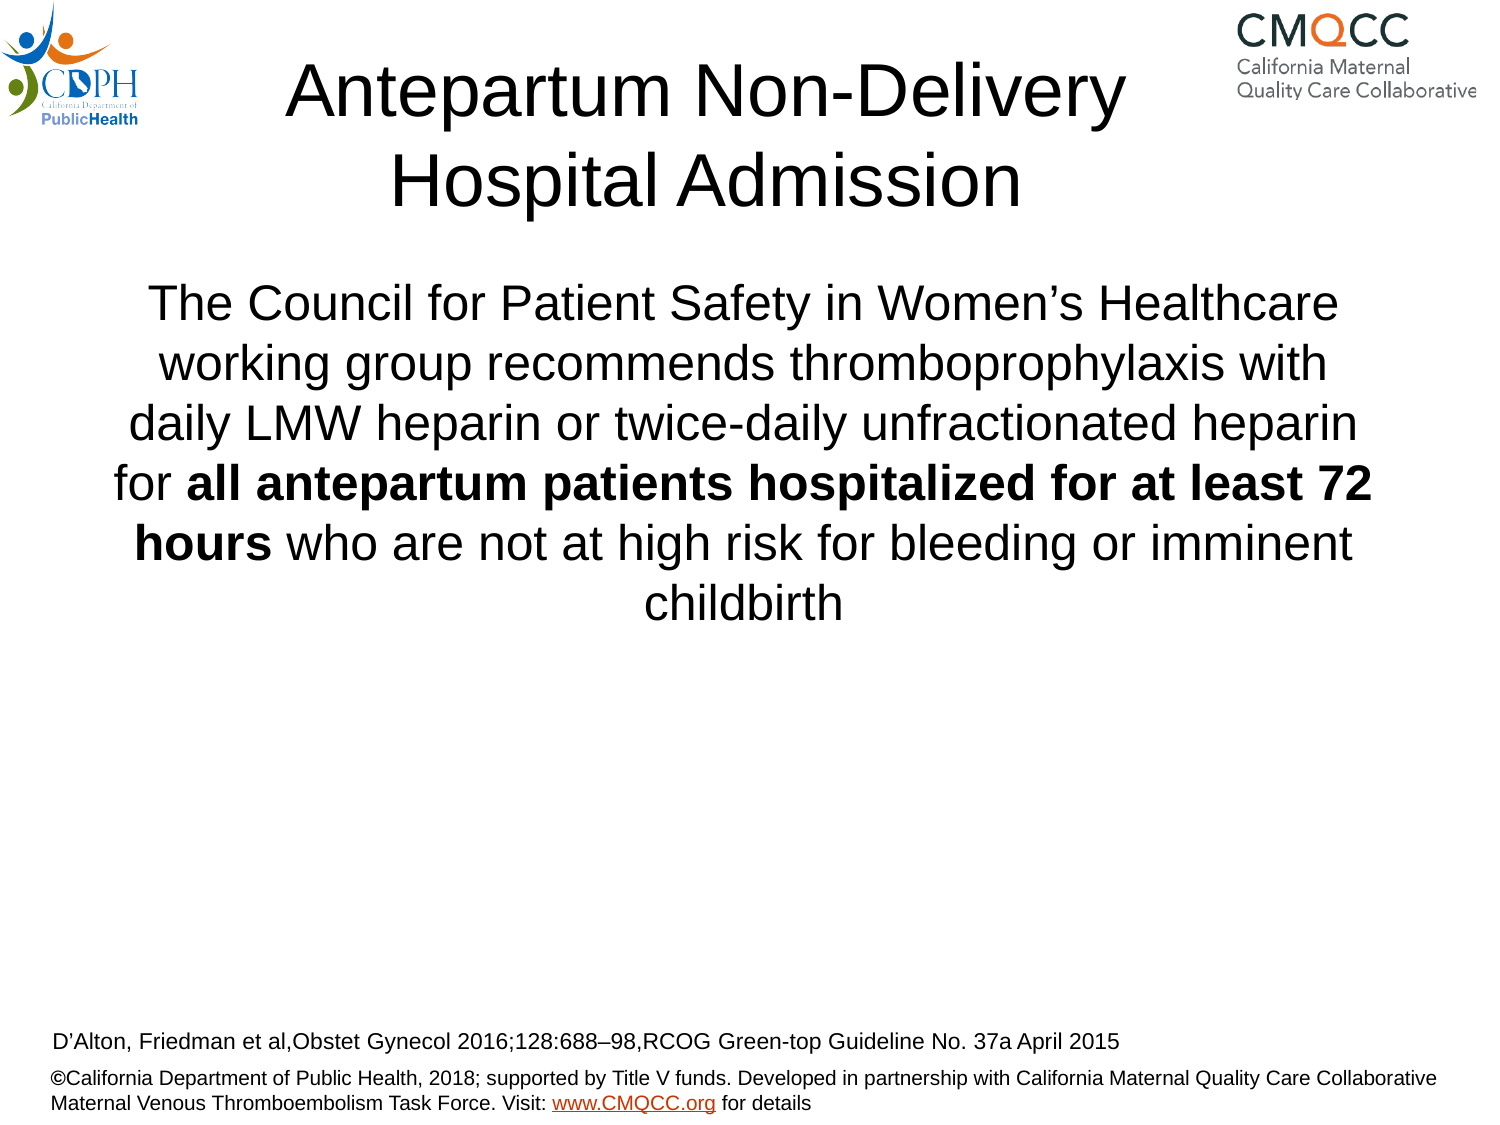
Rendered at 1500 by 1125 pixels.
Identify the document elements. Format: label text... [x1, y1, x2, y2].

list The Council for Patient Safety in Women’s Healthcare working group recommends thromboprophylaxis with daily LMW heparin or twice-daily unfractionated heparin for all antepartum patients hospitalized for at least 72 hours who are not at high risk for bleeding or imminent childbirth [90, 262, 1397, 938]
text_box D’Alton, Friedman et al,Obstet Gynecol 2016;128:688–98,RCOG Green-top Guideline No. 37a April 2015 [37, 1019, 1450, 1062]
title Antepartum Non-Delivery Hospital Admission [200, 24, 1213, 238]
picture [0, 0, 138, 125]
